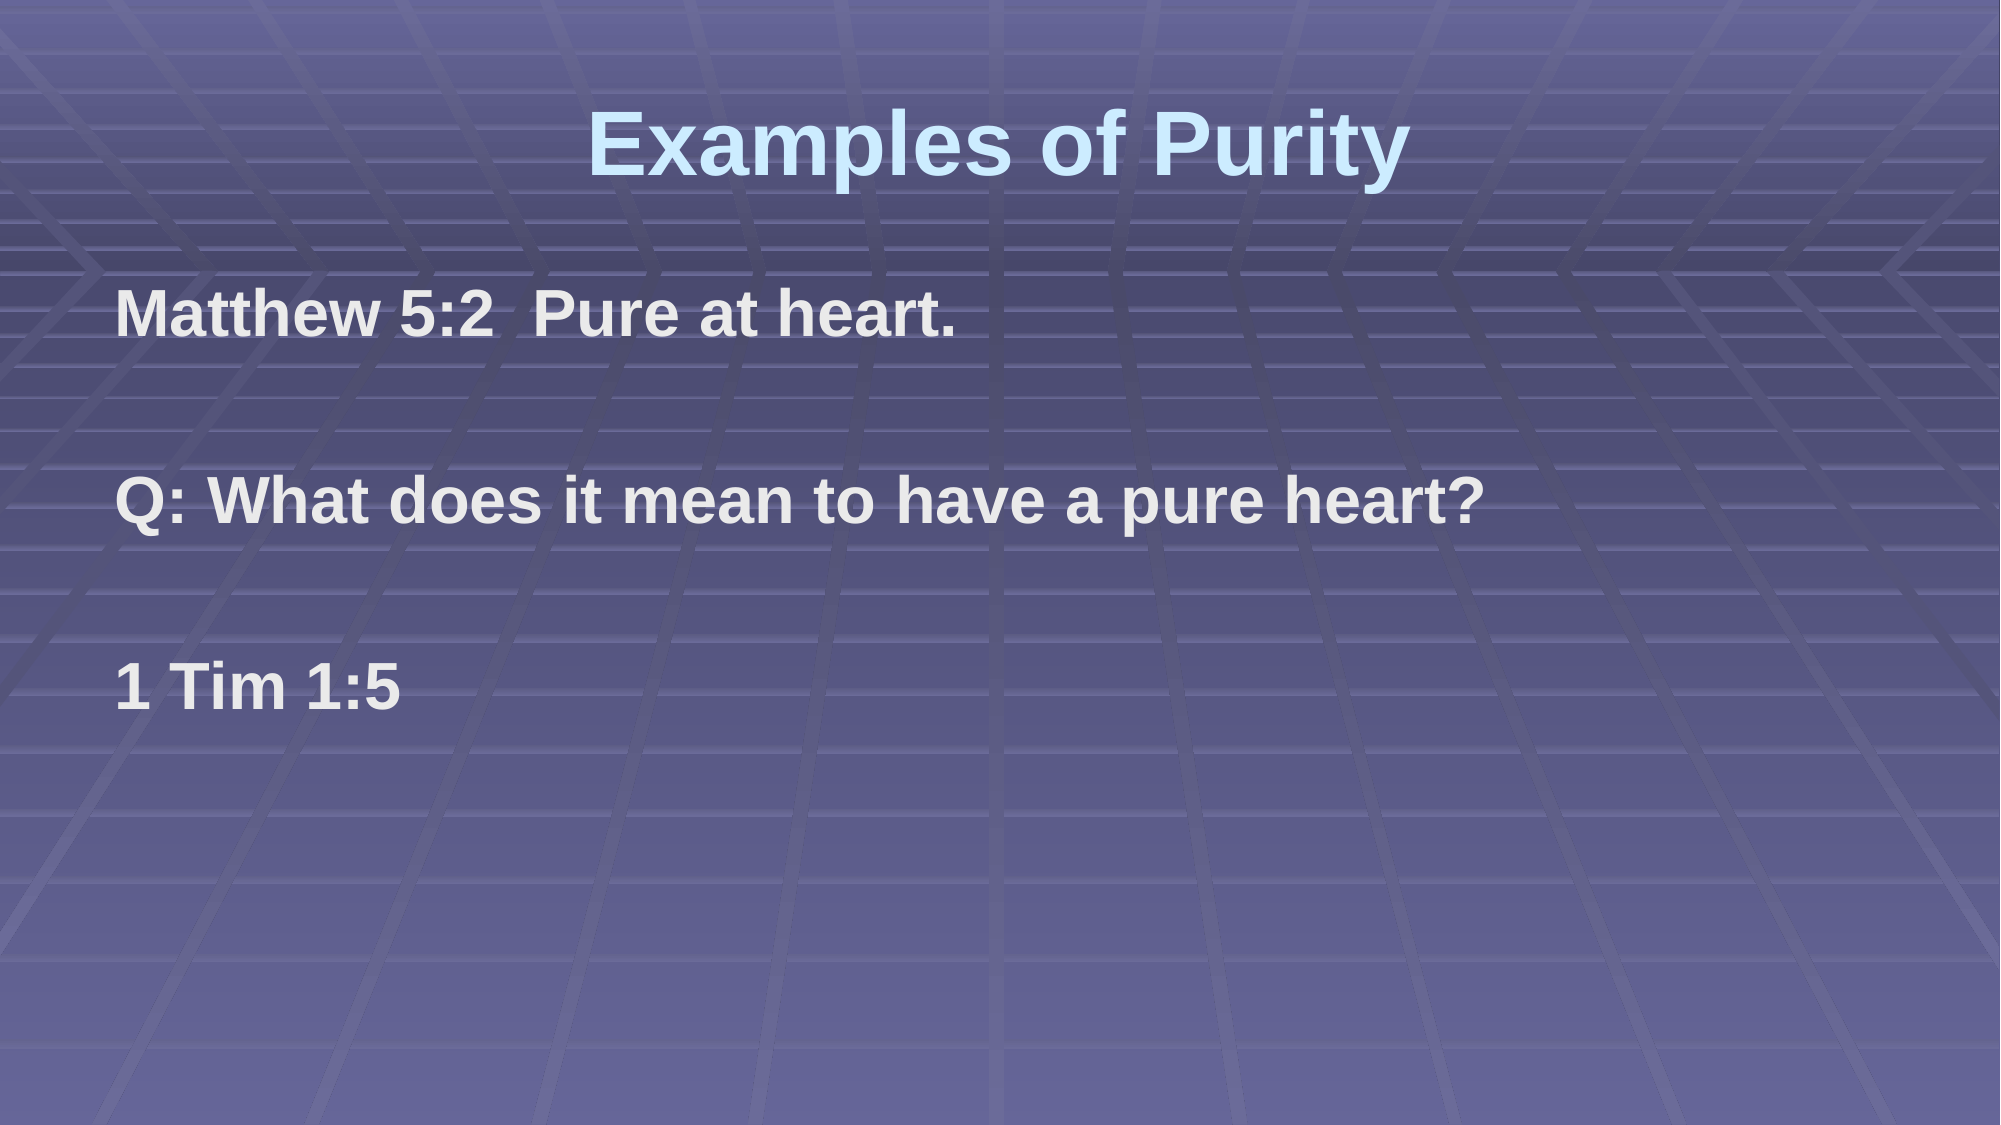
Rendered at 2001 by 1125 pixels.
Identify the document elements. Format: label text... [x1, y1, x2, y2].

list Matthew 5:2 Pure at heart. Q: What does it mean to have a pure heart? 1 Tim 1:5 [99, 262, 1899, 1000]
title Examples of Purity [99, 44, 1899, 233]
